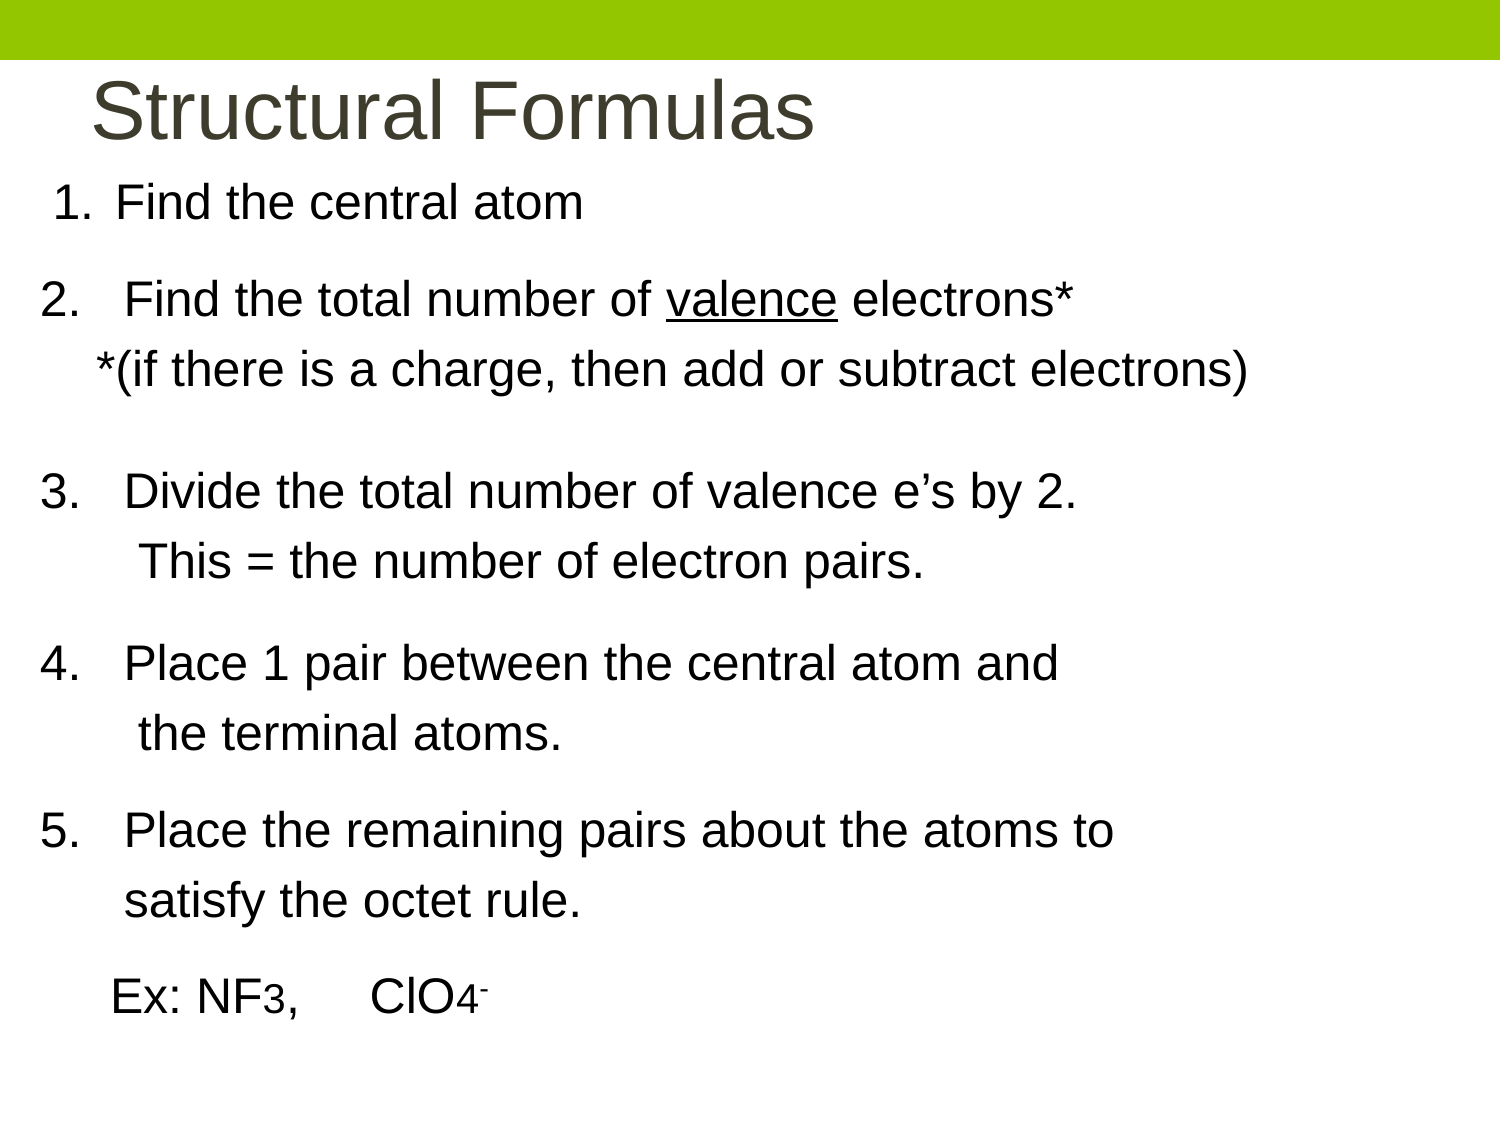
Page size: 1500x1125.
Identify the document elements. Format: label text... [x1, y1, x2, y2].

title Structural Formulas [75, 12, 1425, 162]
list Find the central atom 2. Find the total number of valence electrons* *(if there is a charge, then add or subtract electrons) 3. Divide the total number of valence e’s by 2. This = the number of electron pairs. 4. Place 1 pair between the central atom and the terminal atoms. 5. Place the remaining pairs about the atoms to satisfy the octet rule. Ex: NF3, ClO4- [24, 162, 1475, 1125]
